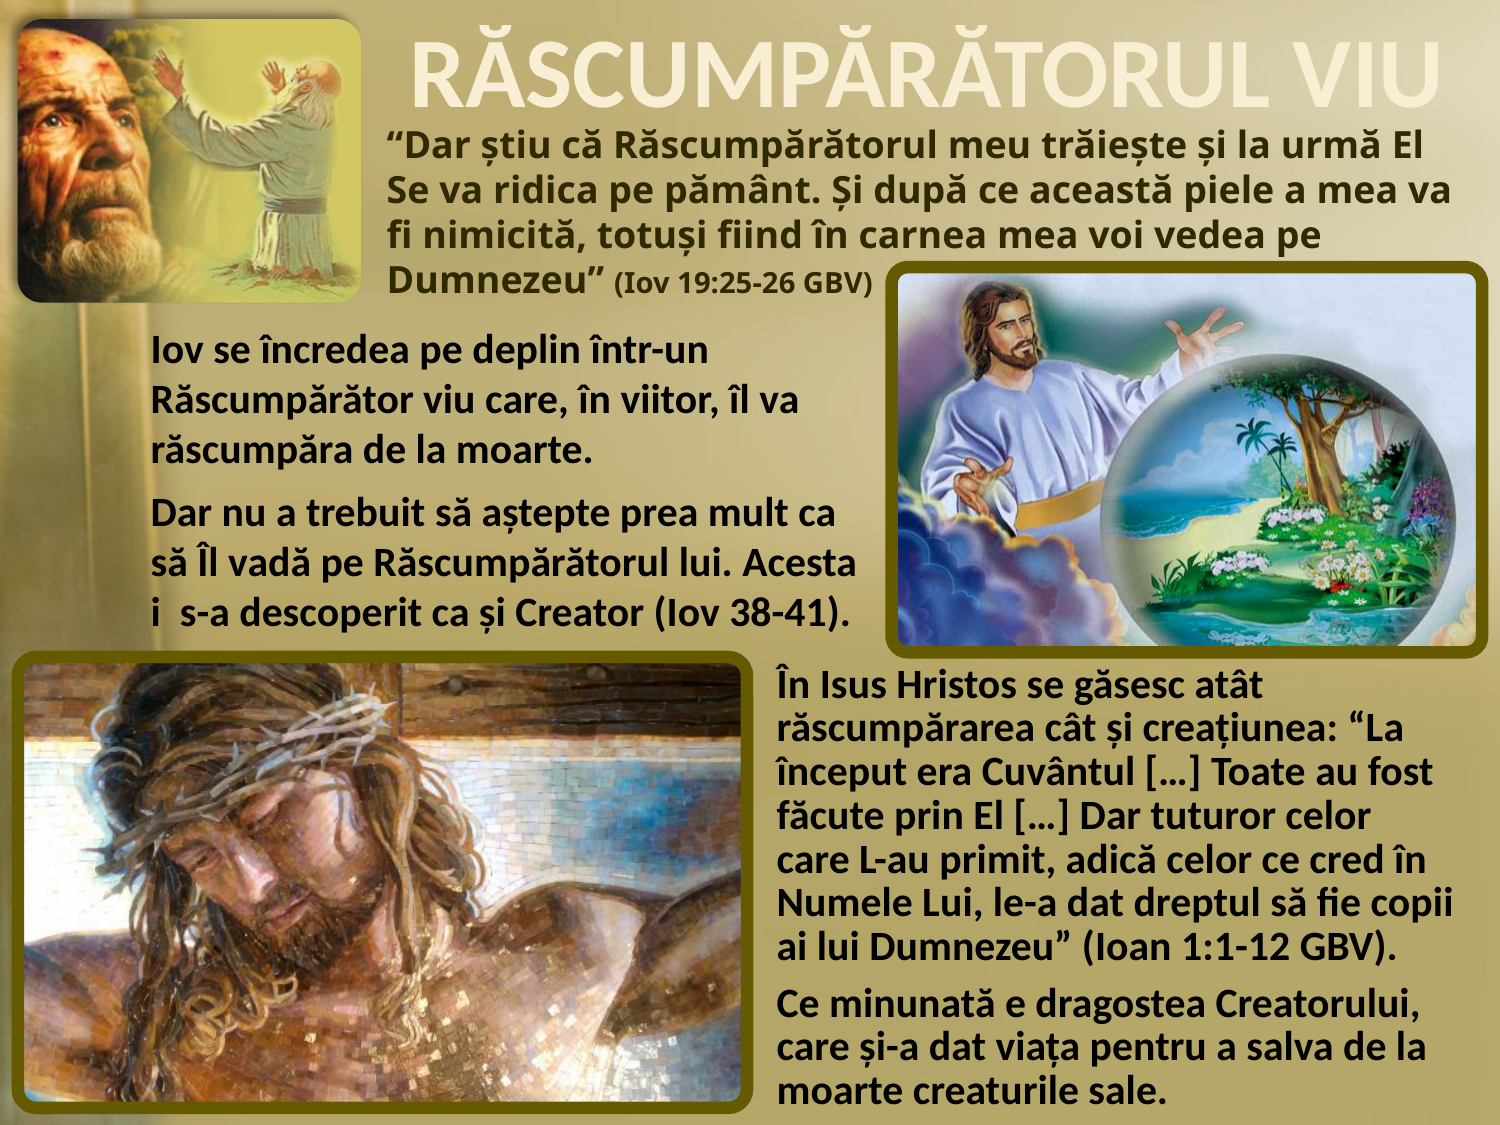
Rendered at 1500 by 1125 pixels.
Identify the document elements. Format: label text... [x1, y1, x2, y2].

picture [0, 0, 1500, 1125]
text_box “Dar ştiu că Răscumpărătorul meu trăieşte şi la urmă El Se va ridica pe pământ. Şi după ce această piele a mea va fi nimicită, totuşi fiind în carnea mea voi vedea pe Dumnezeu” (Iov 19:25-26 GBV) [371, 113, 1483, 309]
text_box În Isus Hristos se găsesc atât răscumpărarea cât și creațiunea: “La început era Cuvântul […] Toate au fost făcute prin El […] Dar tuturor celor care L-au primit, adică celor ce cred în Numele Lui, le-a dat dreptul să fie copii ai lui Dumnezeu” (Ioan 1:1-12 GBV). Ce minunată e dragostea Creatorului, care și-a dat viața pentru a salva de la moarte creaturile sale. [761, 655, 1500, 1121]
text_box Iov se încredea pe deplin într-un Răscumpărător viu care, în viitor, îl va răscumpăra de la moarte. Dar nu a trebuit să aștepte prea mult ca să Îl vadă pe Răscumpărătorul lui. Acesta i s-a descoperit ca și Creator (Iov 38-41). [135, 314, 886, 642]
text_box RĂSCUMPĂRĂTORUL VIU [360, 0, 1494, 135]
